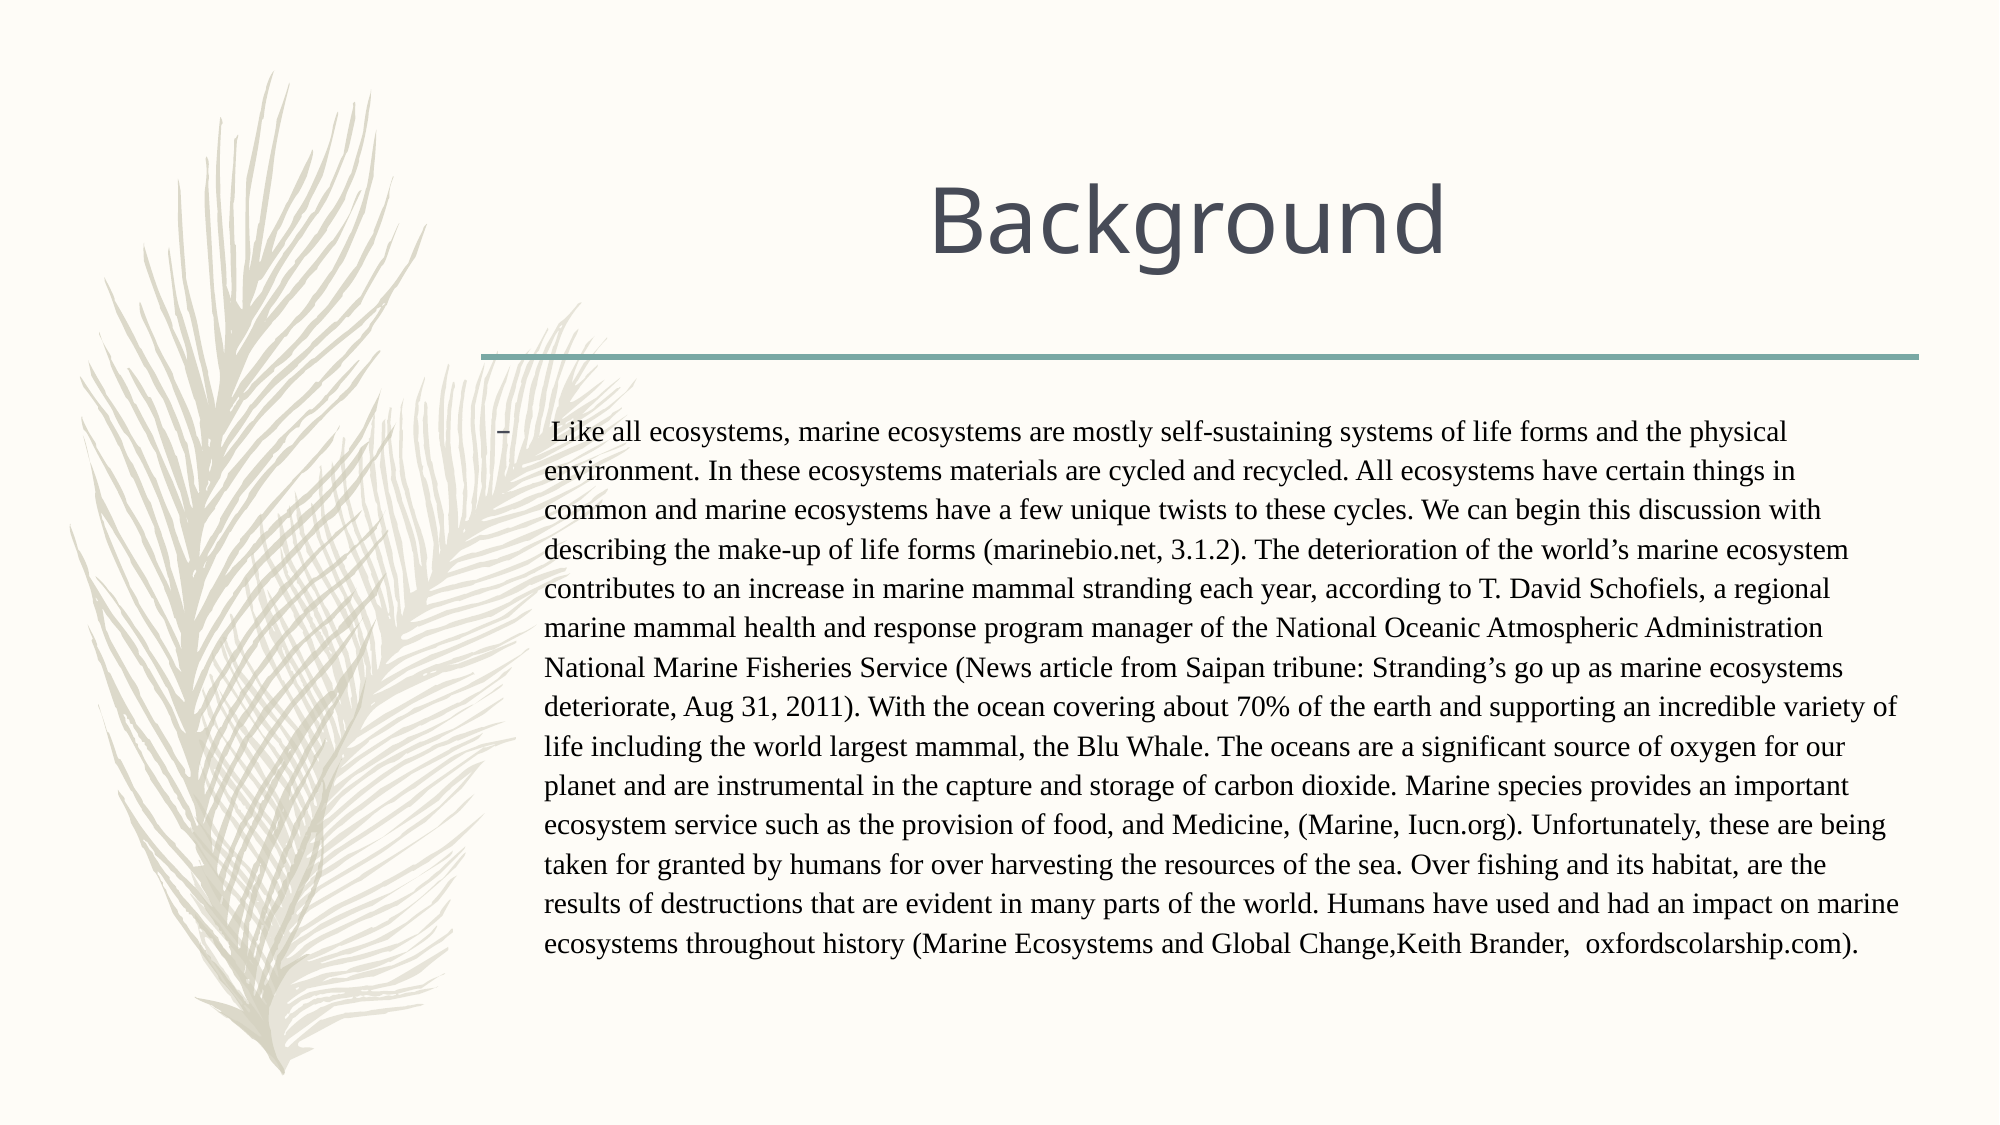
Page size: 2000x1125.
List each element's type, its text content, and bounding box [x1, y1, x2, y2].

title Background [481, 93, 1920, 350]
list Like all ecosystems, marine ecosystems are mostly self-sustaining systems of life forms and the physical environment. In these ecosystems materials are cycled and recycled. All ecosystems have certain things in common and marine ecosystems have a few unique twists to these cycles. We can begin this discussion with describing the make-up of life forms (marinebio.net, 3.1.2). The deterioration of the world’s marine ecosystem contributes to an increase in marine mammal stranding each year, according to T. David Schofiels, a regional marine mammal health and response program manager of the National Oceanic Atmospheric Administration National Marine Fisheries Service (News article from Saipan tribune: Stranding’s go up as marine ecosystems deteriorate, Aug 31, 2011). With the ocean covering about 70% of the earth and supporting an incredible variety of life including the world largest mammal, the Blu Whale. The oceans are a significant source of oxygen for our planet and are instrumental in the capture and storage of carbon dioxide. Marine species provides an important ecosystem service such as the provision of food, and Medicine, (Marine, Iucn.org). Unfortunately, these are being taken for granted by humans for over harvesting the resources of the sea. Over fishing and its habitat, are the results of destructions that are evident in many parts of the world. Humans have used and had an impact on marine ecosystems throughout history (Marine Ecosystems and Global Change,Keith Brander, oxfordscolarship.com). [481, 399, 1920, 999]
